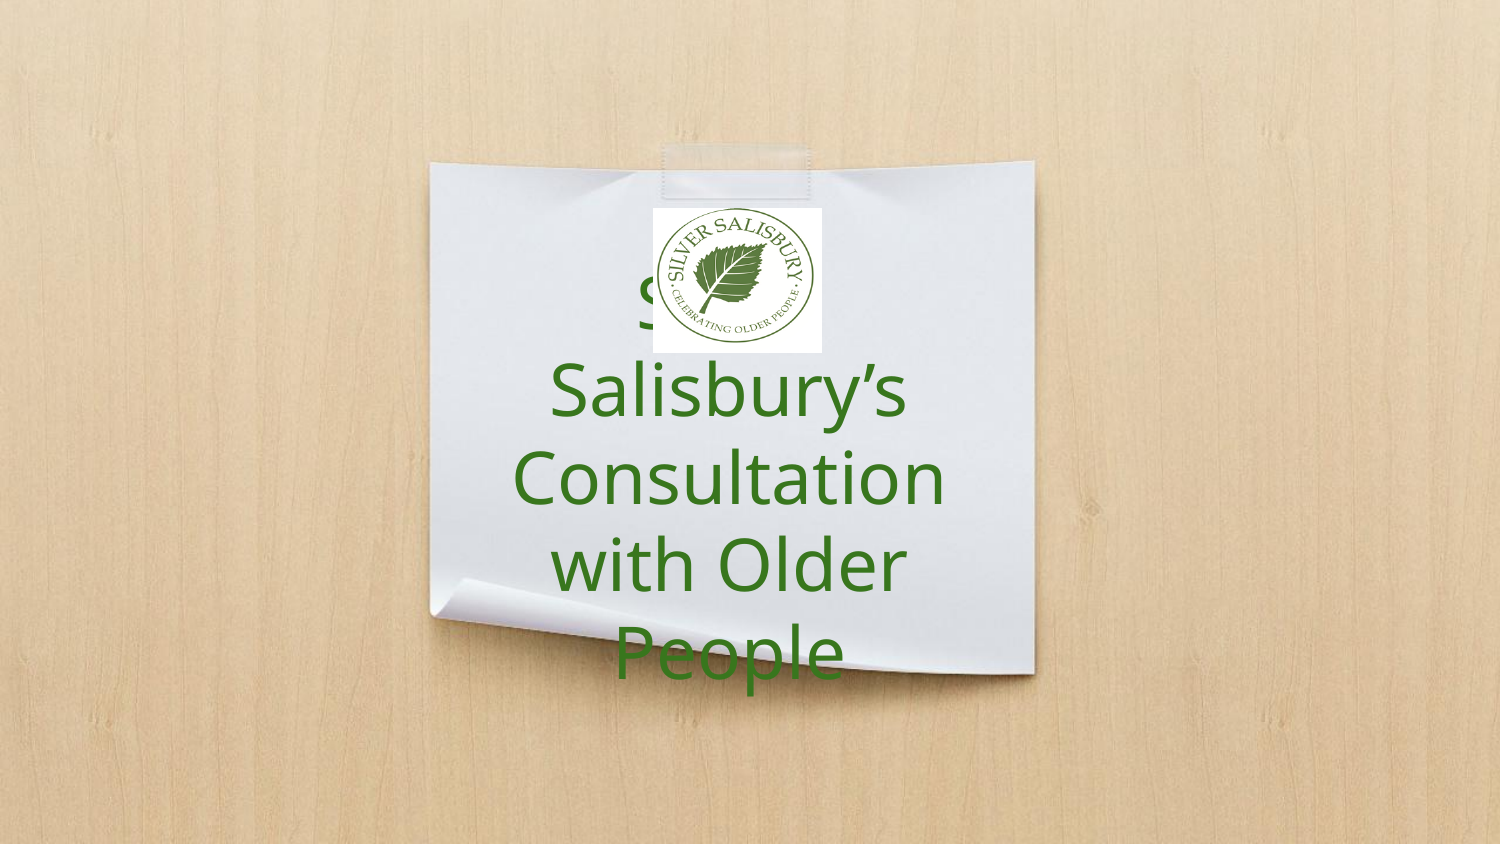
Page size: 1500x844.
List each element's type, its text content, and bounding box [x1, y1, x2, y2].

picture [0, 0, 1500, 844]
title Silver Salisbury’s Consultation with Older People [447, 293, 1012, 657]
